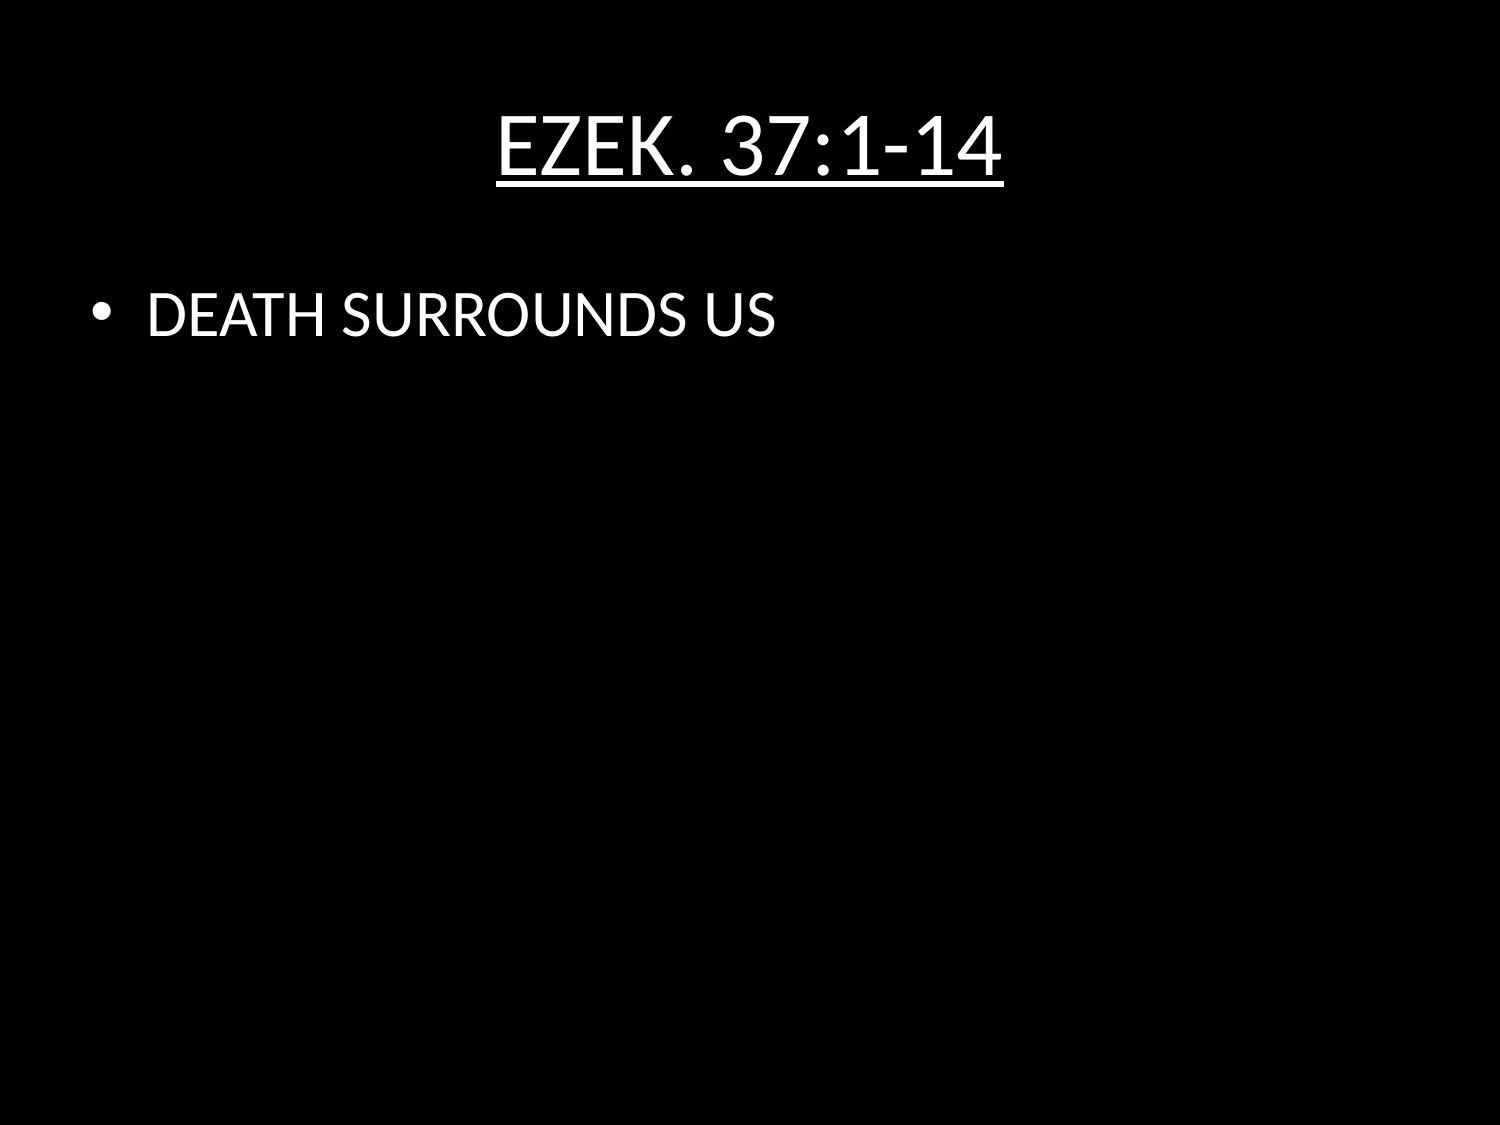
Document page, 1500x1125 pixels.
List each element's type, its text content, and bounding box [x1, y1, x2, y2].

title EZEK. 37:1-14 [75, 45, 1425, 233]
list DEATH SURROUNDS US [75, 262, 1425, 1005]
